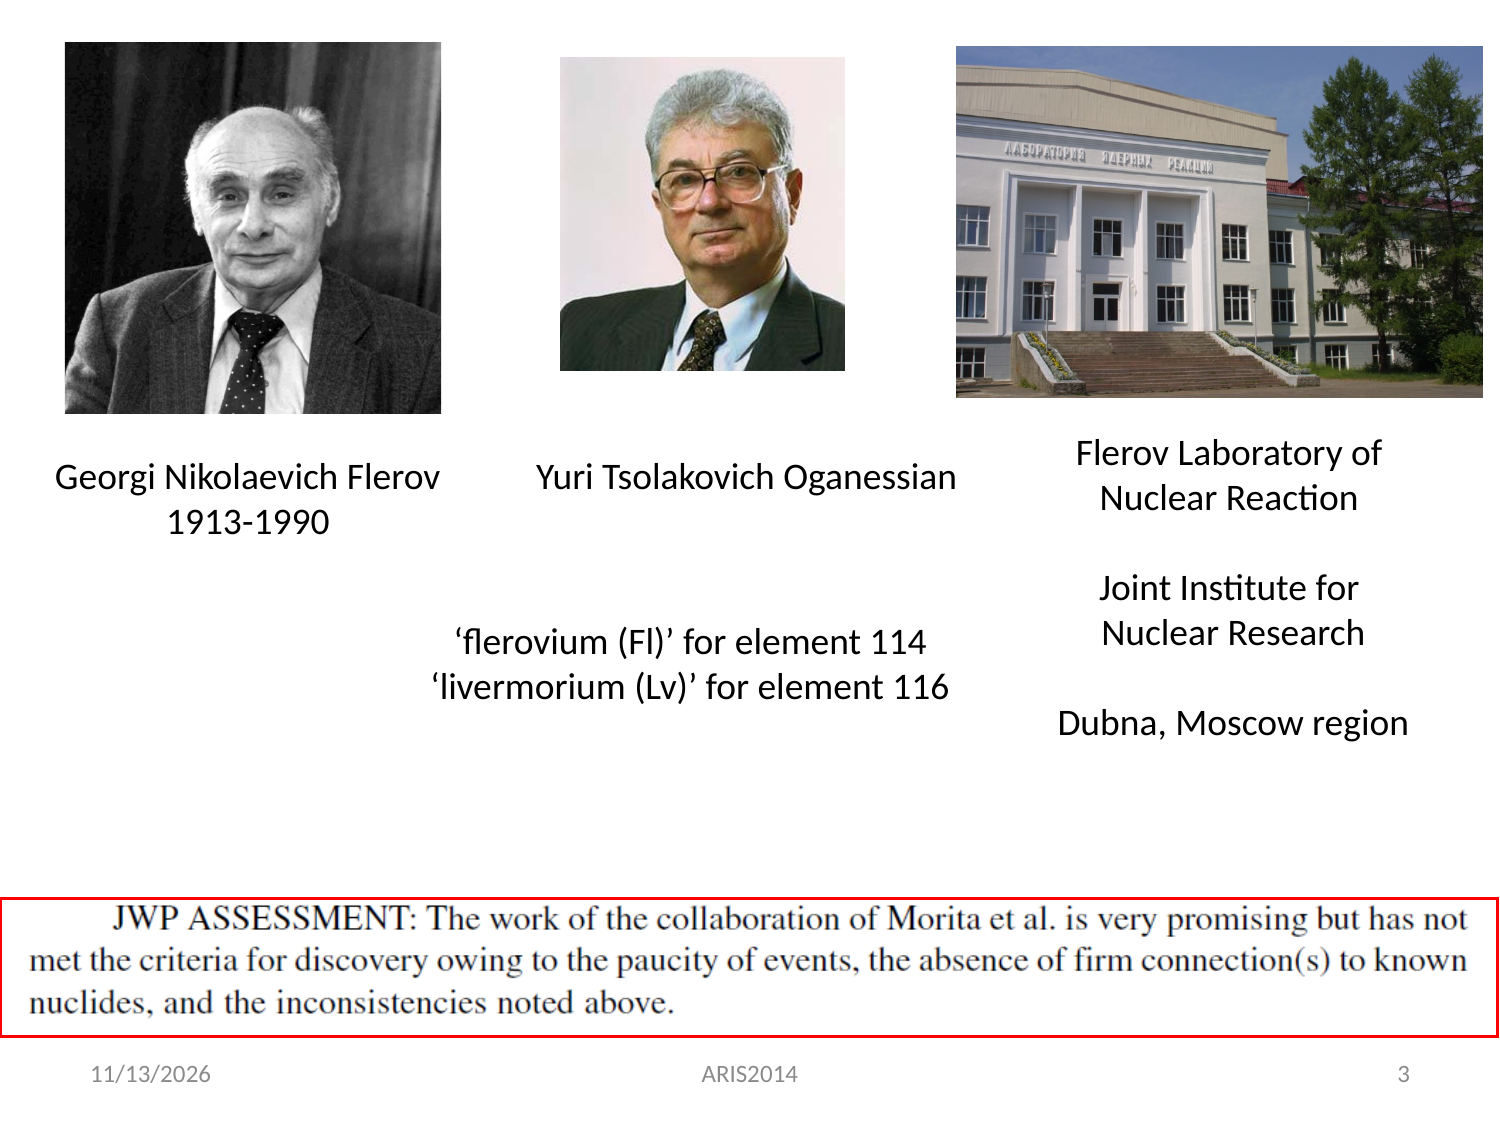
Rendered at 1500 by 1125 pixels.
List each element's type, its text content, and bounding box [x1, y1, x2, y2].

text_box ‘flerovium (Fl)’ for element 114 ‘livermorium (Lv)’ for element 116 [415, 609, 965, 715]
text_box Flerov Laboratory of Nuclear Reaction Joint Institute for Nuclear Research Dubna, Moscow region [1042, 420, 1425, 751]
text_box Yuri Tsolakovich Oganessian [521, 444, 973, 504]
picture [64, 42, 442, 414]
text_box Georgi Nikolaevich Flerov 1913-1990 [40, 444, 456, 549]
footer ARIS2014 [512, 1044, 988, 1103]
slide_number 3 [1074, 1044, 1425, 1103]
picture [1, 900, 1496, 1036]
picture [560, 56, 845, 372]
picture [956, 46, 1483, 398]
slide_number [75, 1044, 425, 1103]
